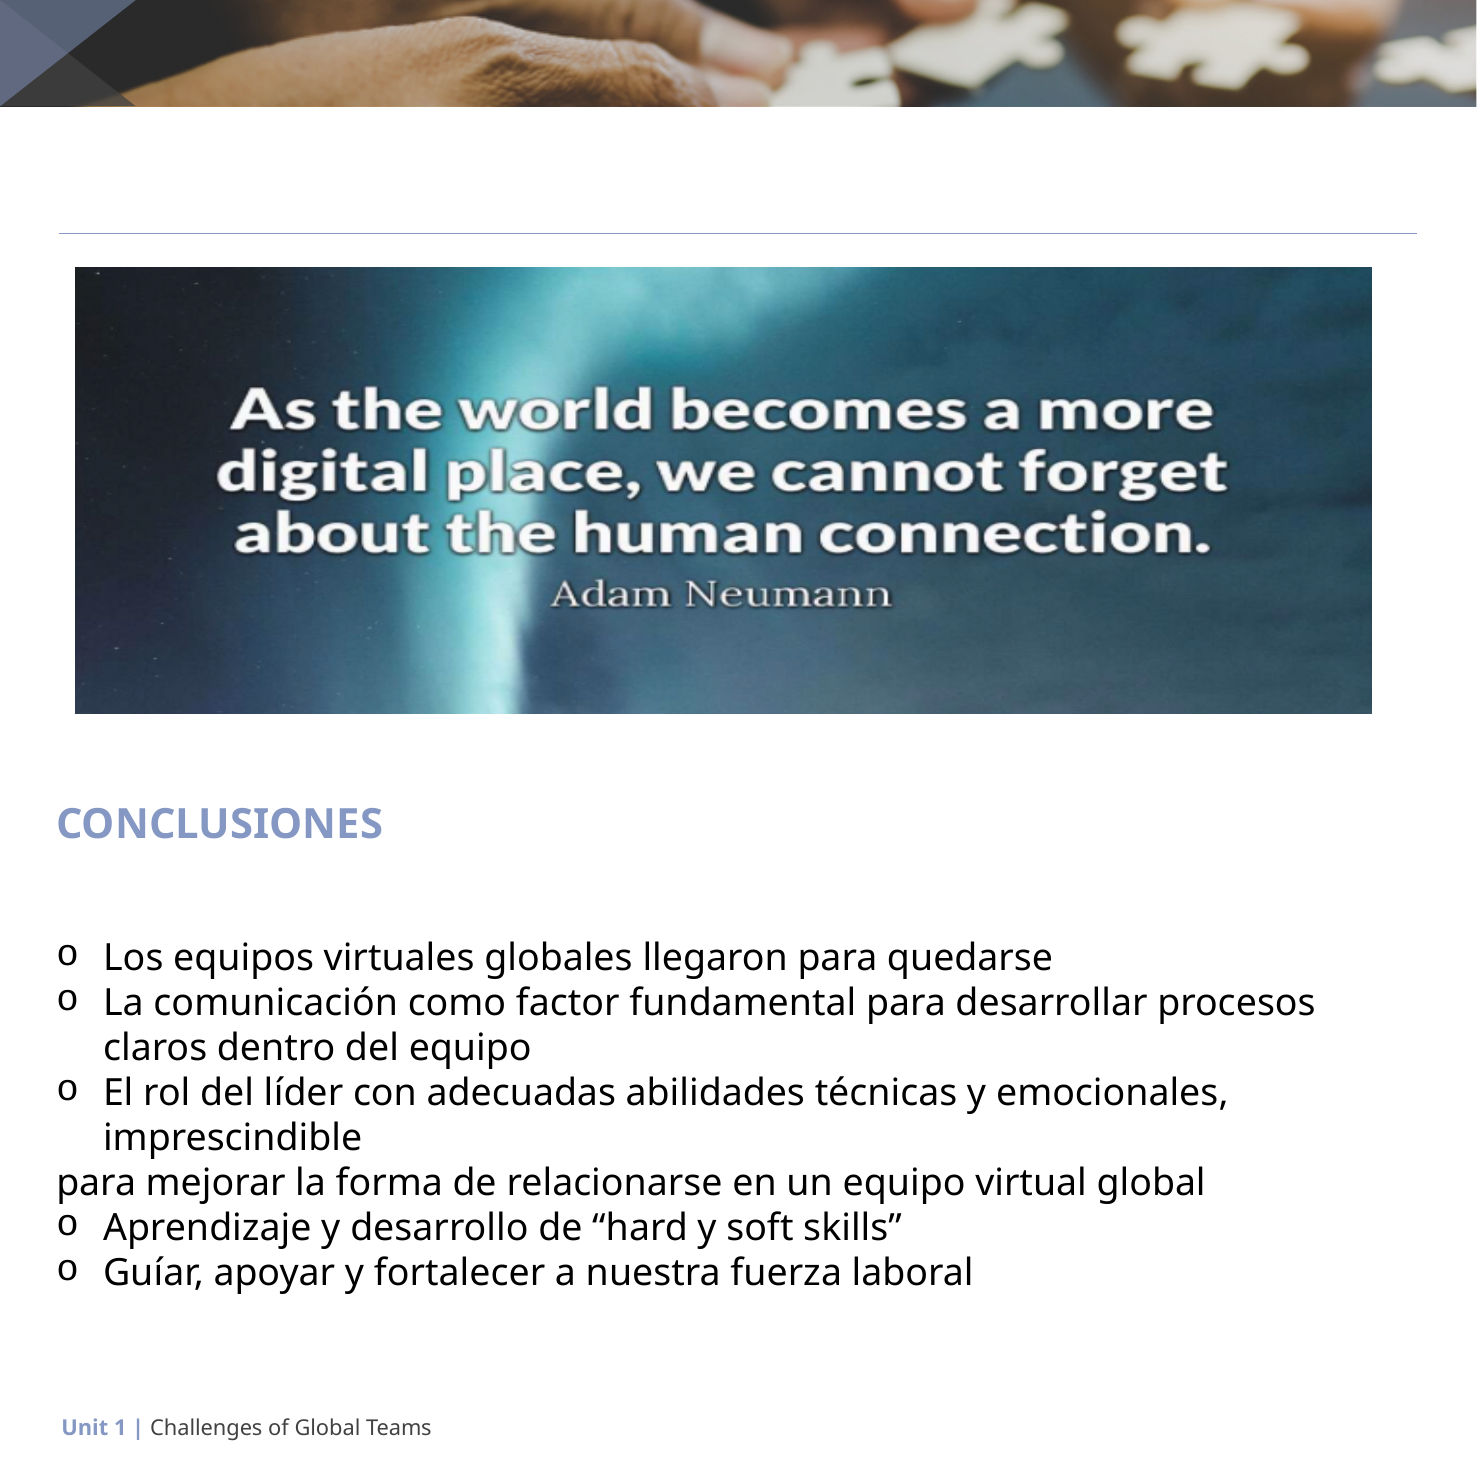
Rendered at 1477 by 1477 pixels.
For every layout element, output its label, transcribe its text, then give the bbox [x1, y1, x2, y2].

picture [70, 0, 1477, 107]
picture [74, 267, 1372, 714]
title CONCLUSIONES [41, 795, 1432, 864]
text_box Los equipos virtuales globales llegaron para quedarse La comunicación como factor fundamental para desarrollar procesos claros dentro del equipo El rol del líder con adecuadas abilidades técnicas y emocionales, imprescindible para mejorar la forma de relacionarse en un equipo virtual global Aprendizaje y desarrollo de “hard y soft skills” Guíar, apoyar y fortalecer a nuestra fuerza laboral [41, 925, 1400, 1346]
